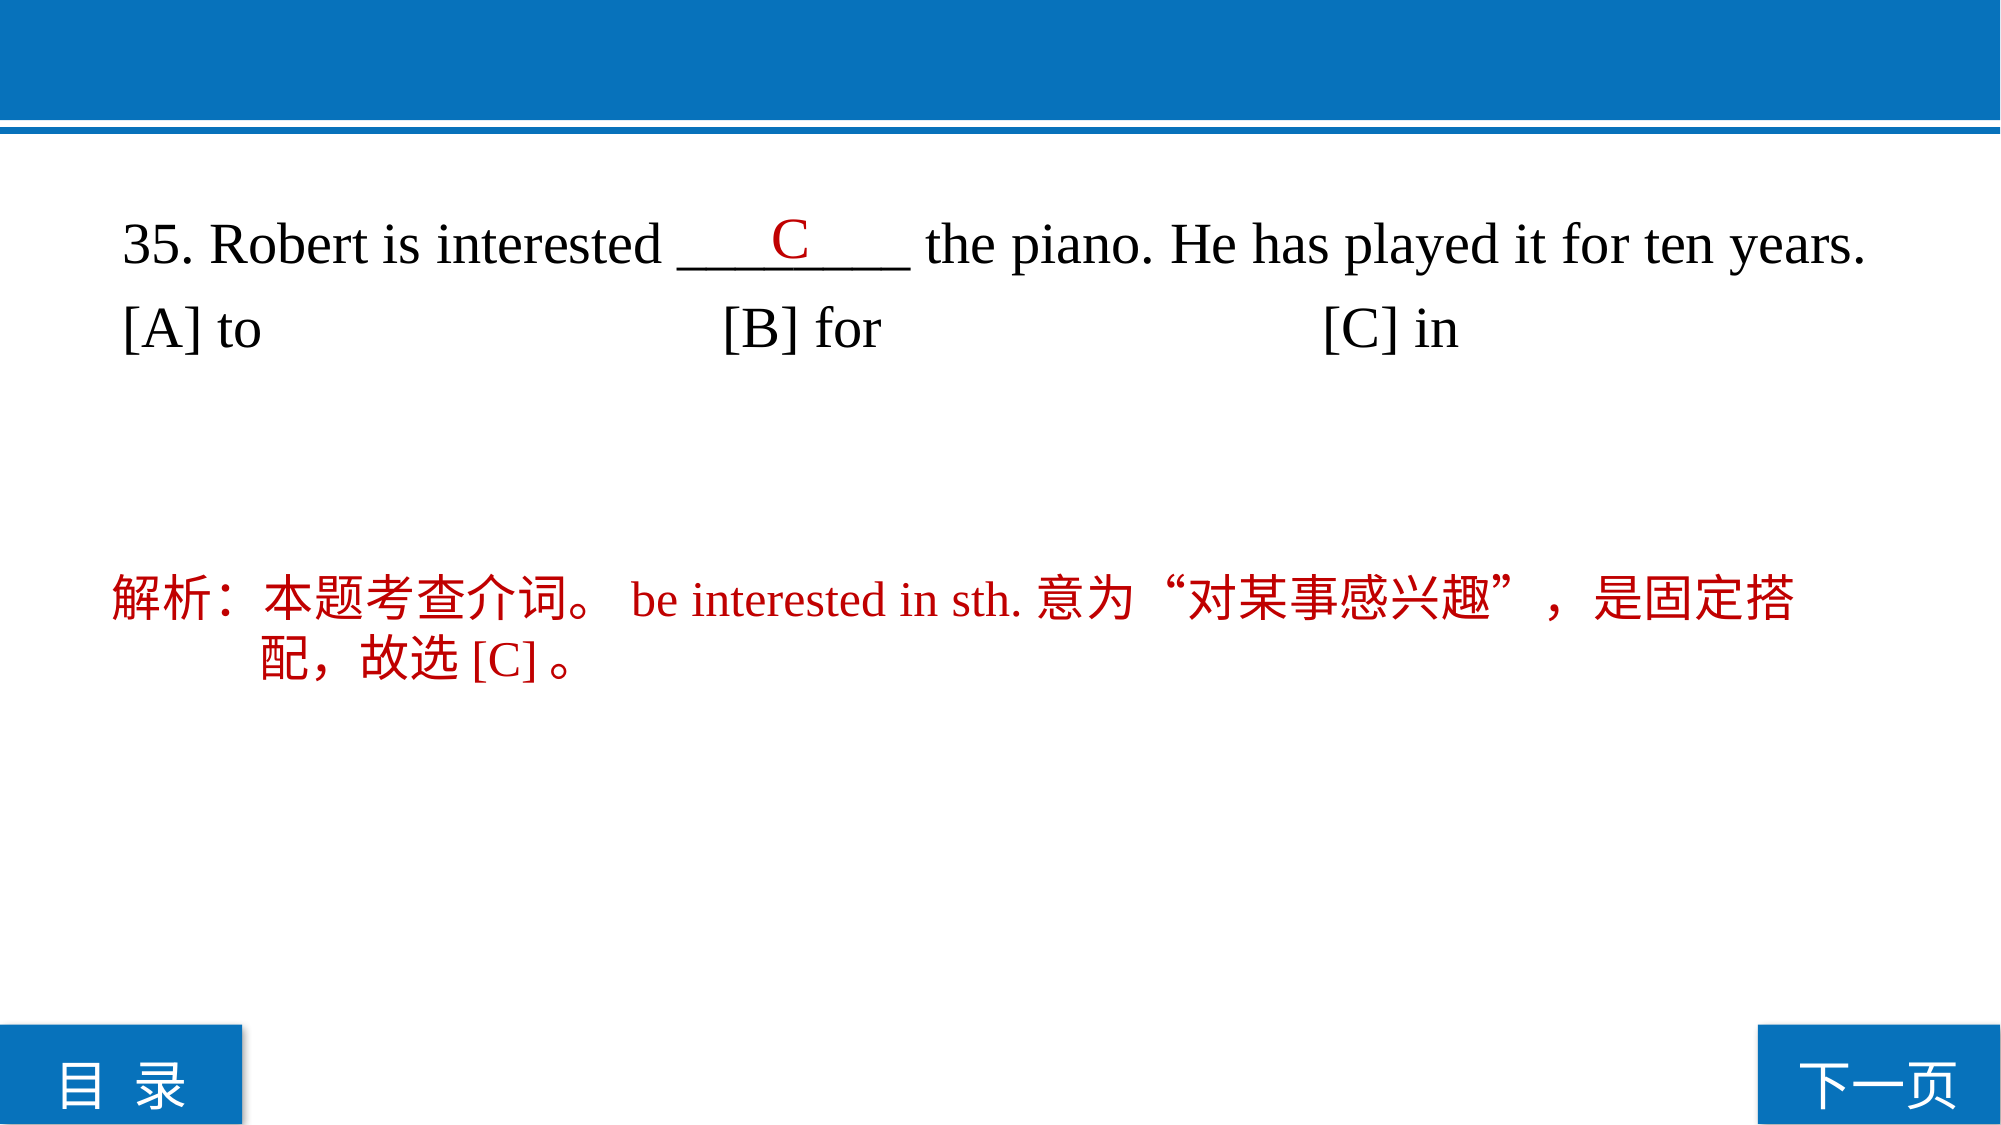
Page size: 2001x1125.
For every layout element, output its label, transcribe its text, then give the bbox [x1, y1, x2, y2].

text_box 35. Robert is interested ________ the piano. He has played it for ten years. [A] to [B] for [C] in [107, 183, 1941, 367]
text_box 解析：本题考查介词。be interested in sth.意为“对某事感兴趣”，是固定搭配，故选[C]。 [96, 558, 1811, 694]
text_box C [716, 192, 850, 278]
